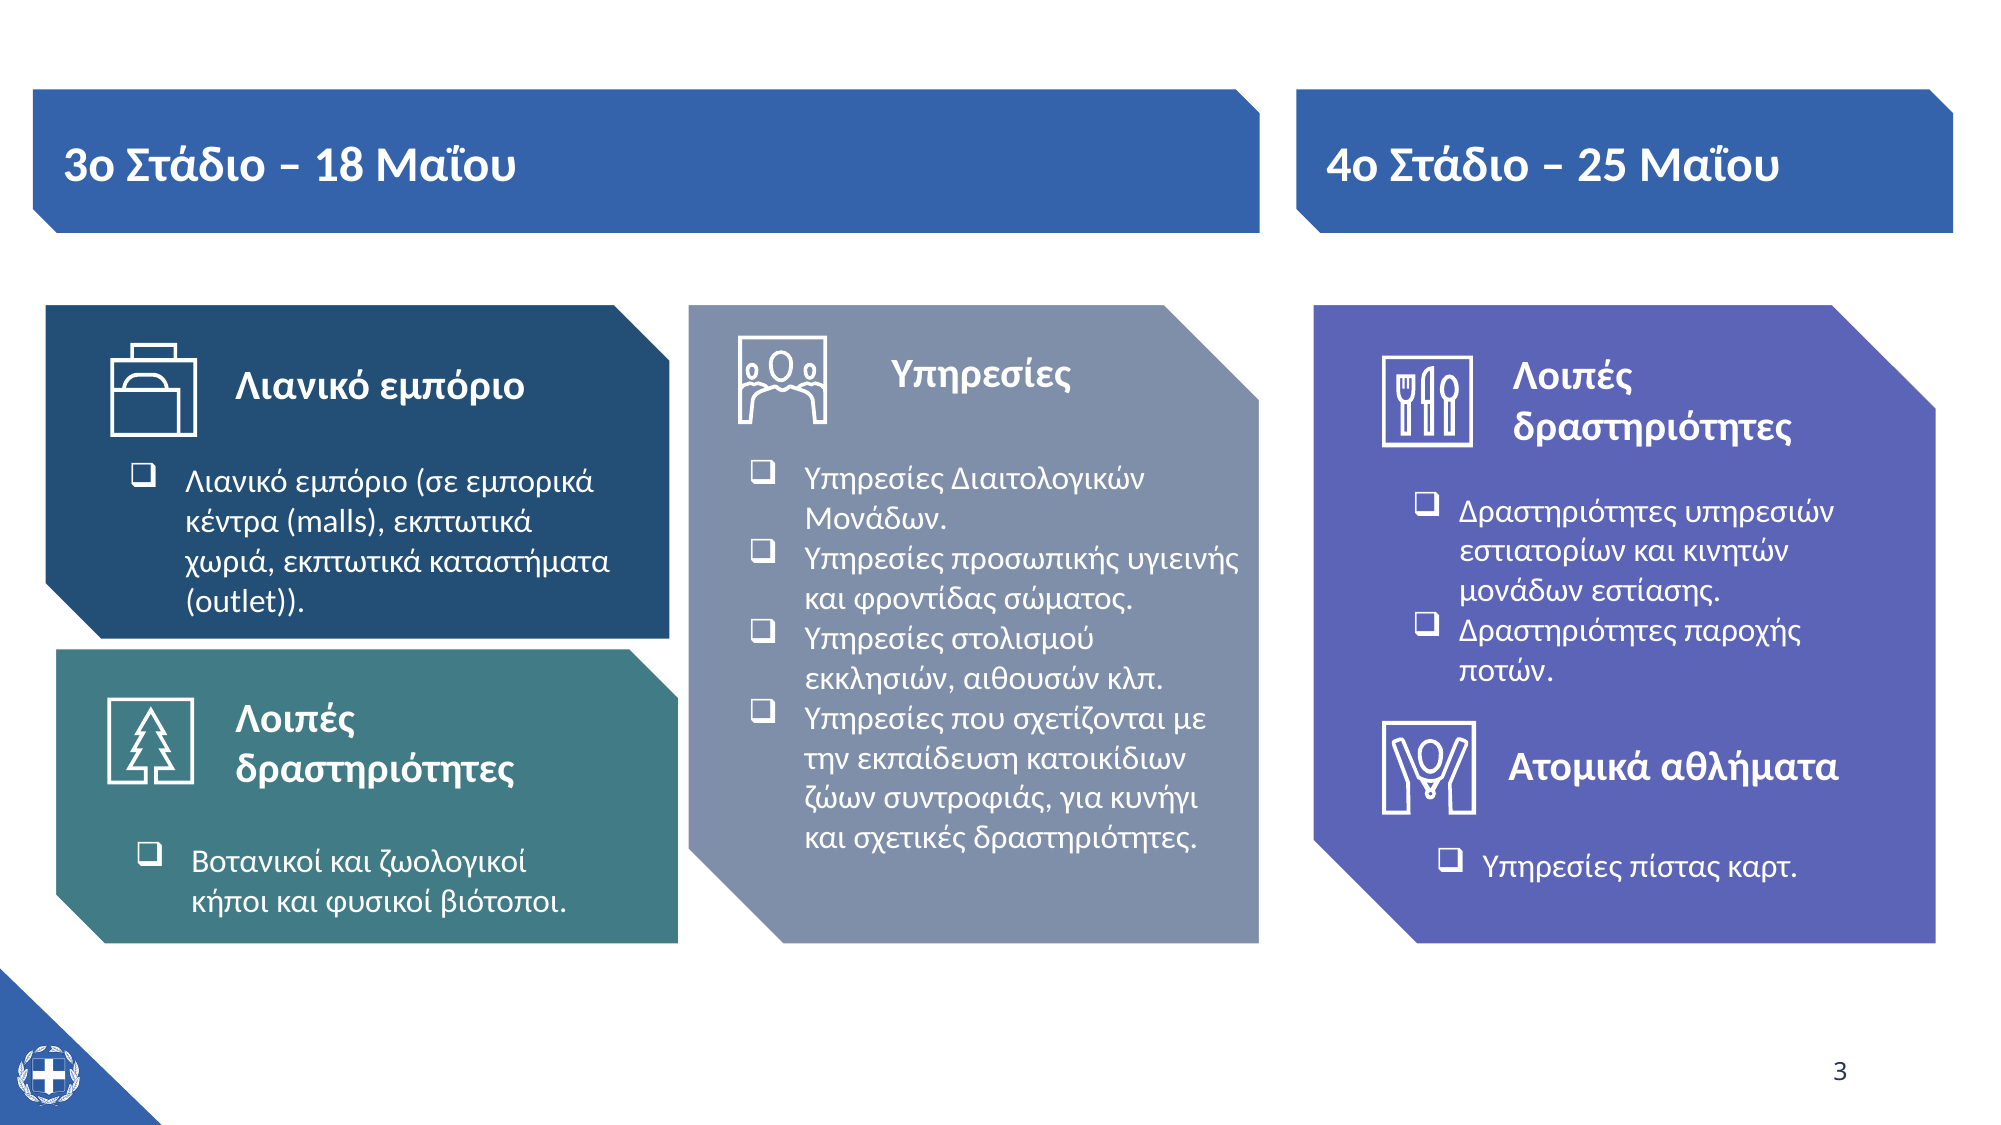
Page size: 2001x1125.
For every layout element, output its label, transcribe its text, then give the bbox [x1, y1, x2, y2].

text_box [44, 304, 1937, 945]
text_box 4o Στάδιο – 25 Μαΐου [1296, 89, 1954, 233]
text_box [1382, 720, 1476, 815]
text_box 3o Στάδιο – 18 Μαΐου [32, 89, 1260, 233]
picture [17, 1045, 80, 1106]
slide_number 3 [1412, 1042, 1863, 1103]
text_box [1382, 355, 1473, 448]
